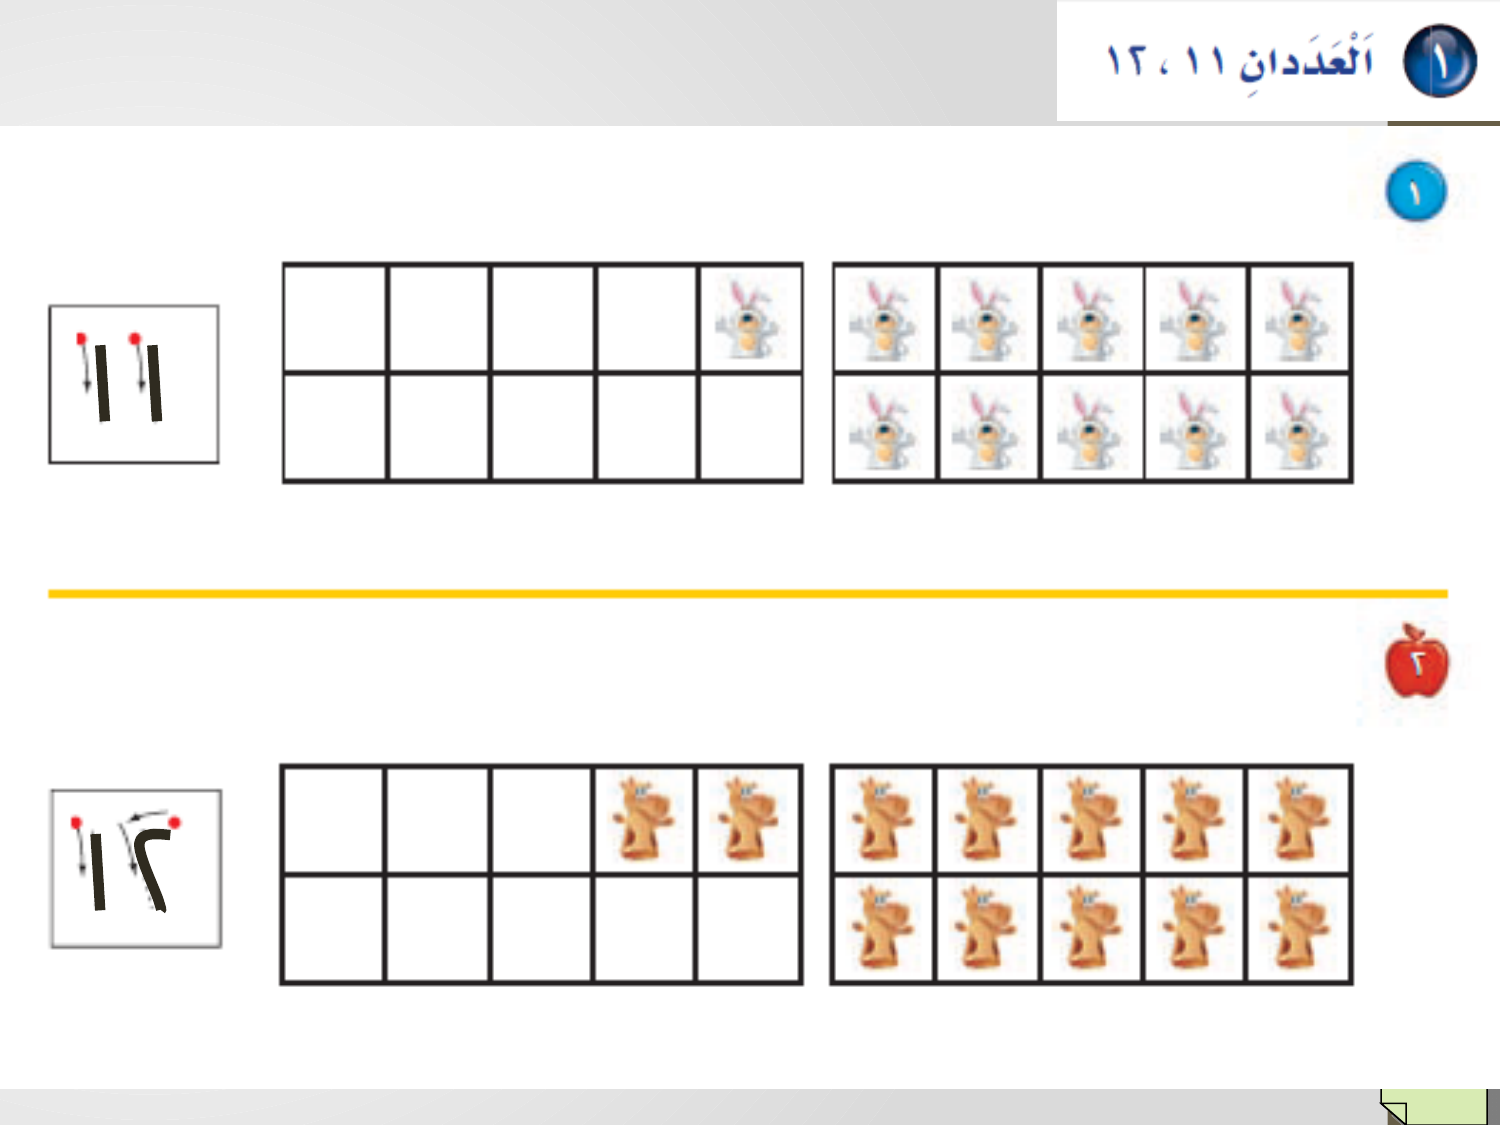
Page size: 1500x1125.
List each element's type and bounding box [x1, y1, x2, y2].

text_box [94, 833, 171, 911]
picture [0, 125, 1500, 1090]
picture [1056, 0, 1500, 121]
text_box [99, 344, 158, 422]
